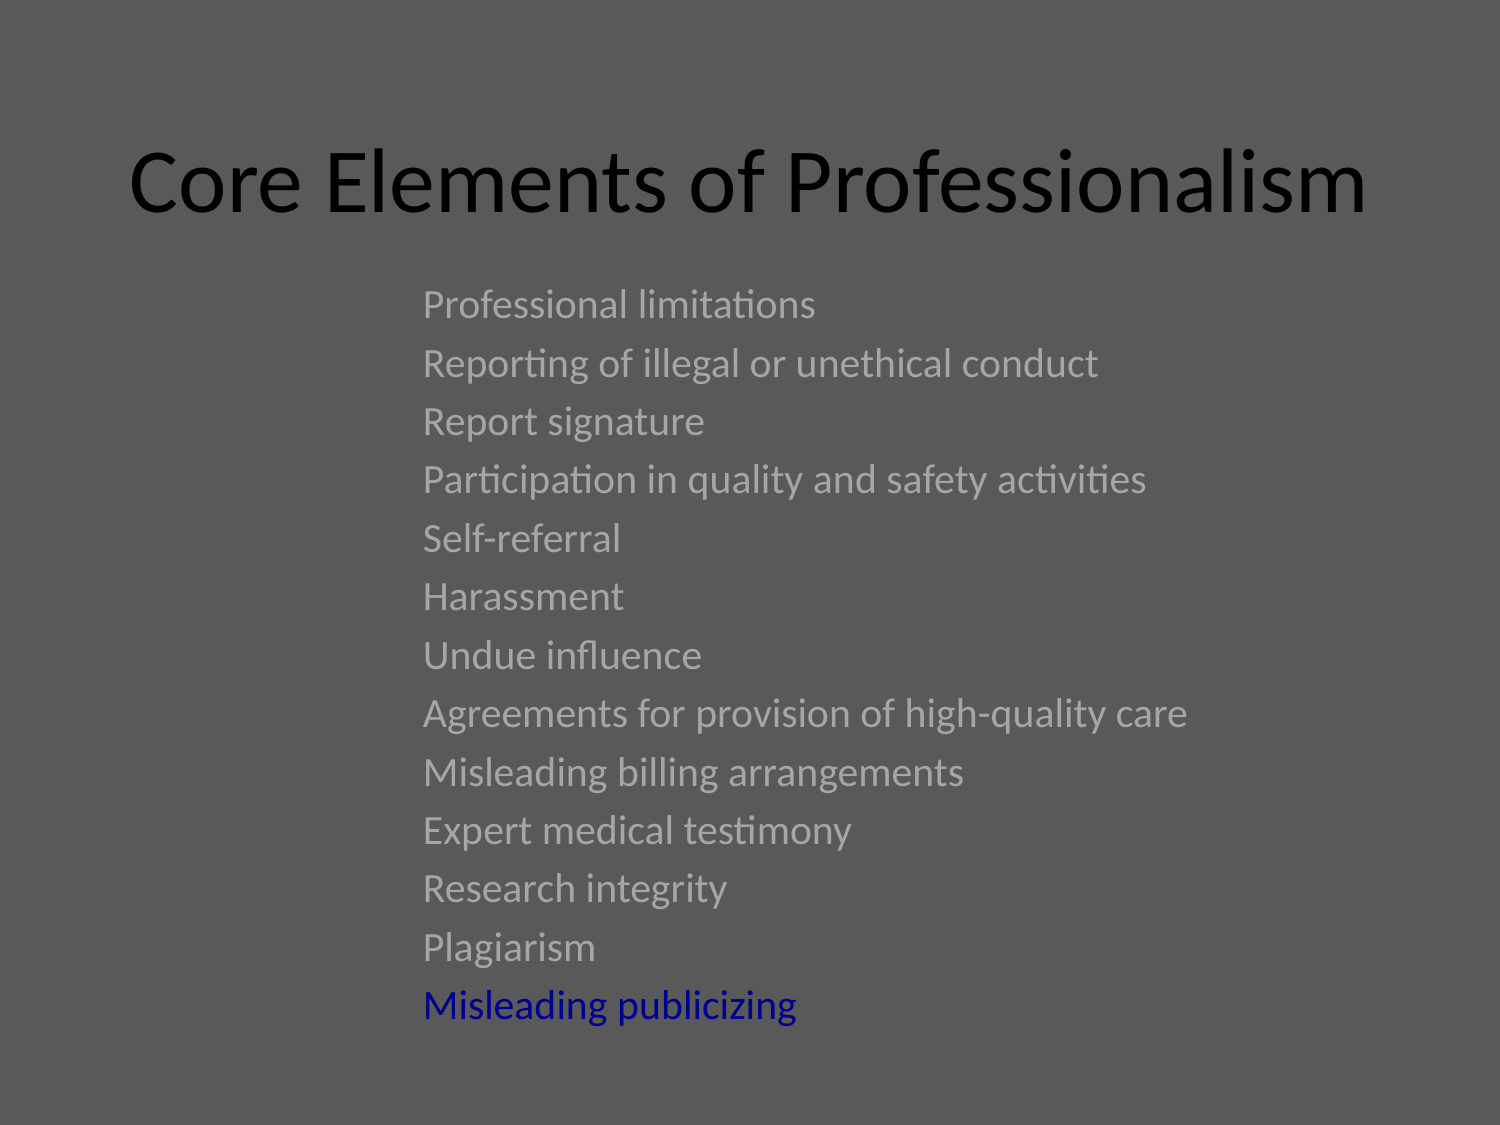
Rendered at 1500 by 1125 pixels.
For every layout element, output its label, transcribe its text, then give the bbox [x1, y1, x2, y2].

title Core Elements of Professionalism [75, 82, 1425, 270]
list Professional limitations Reporting of illegal or unethical conduct Report signature Participation in quality and safety activities Self-referral Harassment Undue influence Agreements for provision of high-quality care Misleading billing arrangements Expert medical testimony Research integrity Plagiarism Misleading publicizing [407, 269, 1341, 1058]
